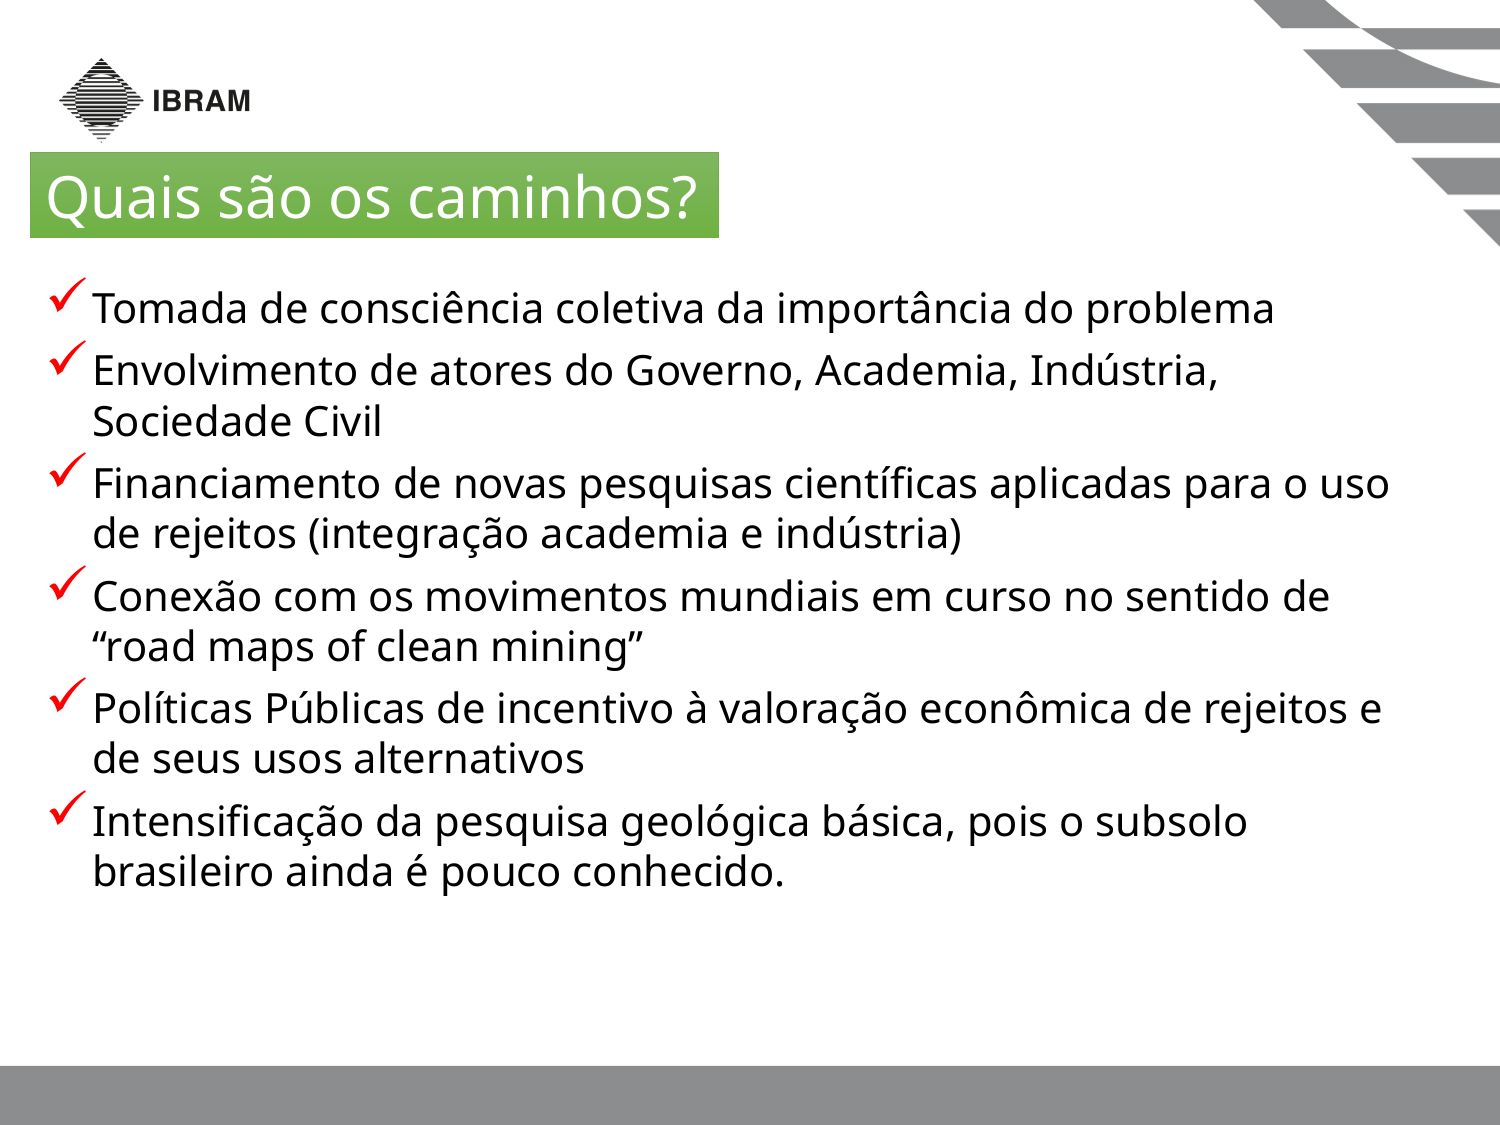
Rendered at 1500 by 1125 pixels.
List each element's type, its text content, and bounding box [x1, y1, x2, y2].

text_box Tomada de consciência coletiva da importância do problema Envolvimento de atores do Governo, Academia, Indústria, Sociedade Civil Financiamento de novas pesquisas científicas aplicadas para o uso de rejeitos (integração academia e indústria) Conexão com os movimentos mundiais em curso no sentido de “road maps of clean mining” Políticas Públicas de incentivo à valoração econômica de rejeitos e de seus usos alternativos Intensificação da pesquisa geológica básica, pois o subsolo brasileiro ainda é pouco conhecido. [30, 274, 1440, 902]
text_box Quais são os caminhos? [30, 152, 719, 238]
picture [0, 0, 1500, 1125]
